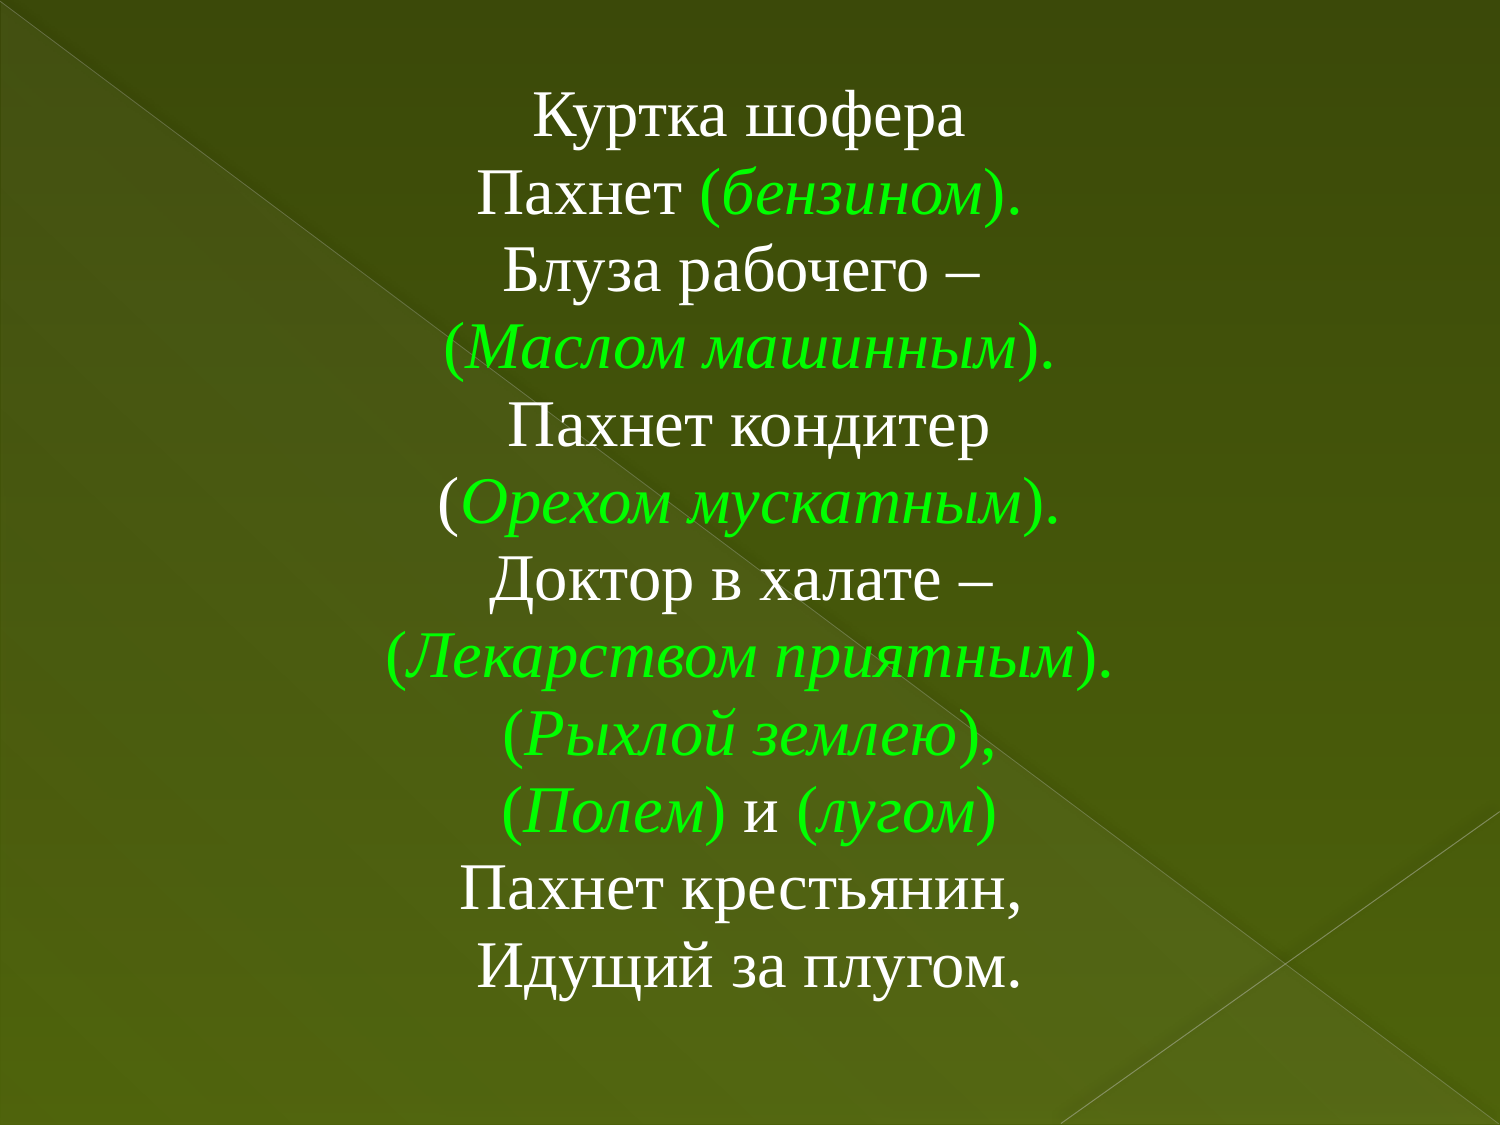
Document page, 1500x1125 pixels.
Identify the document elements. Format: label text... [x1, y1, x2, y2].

list Куртка шофера Пахнет (бензином). Блуза рабочего – (Маслом машинным). Пахнет кондитер (Орехом мускатным). Доктор в халате – (Лекарством приятным). (Рыхлой землею), (Полем) и (лугом) Пахнет крестьянин, Идущий за плугом. [112, 78, 1388, 754]
